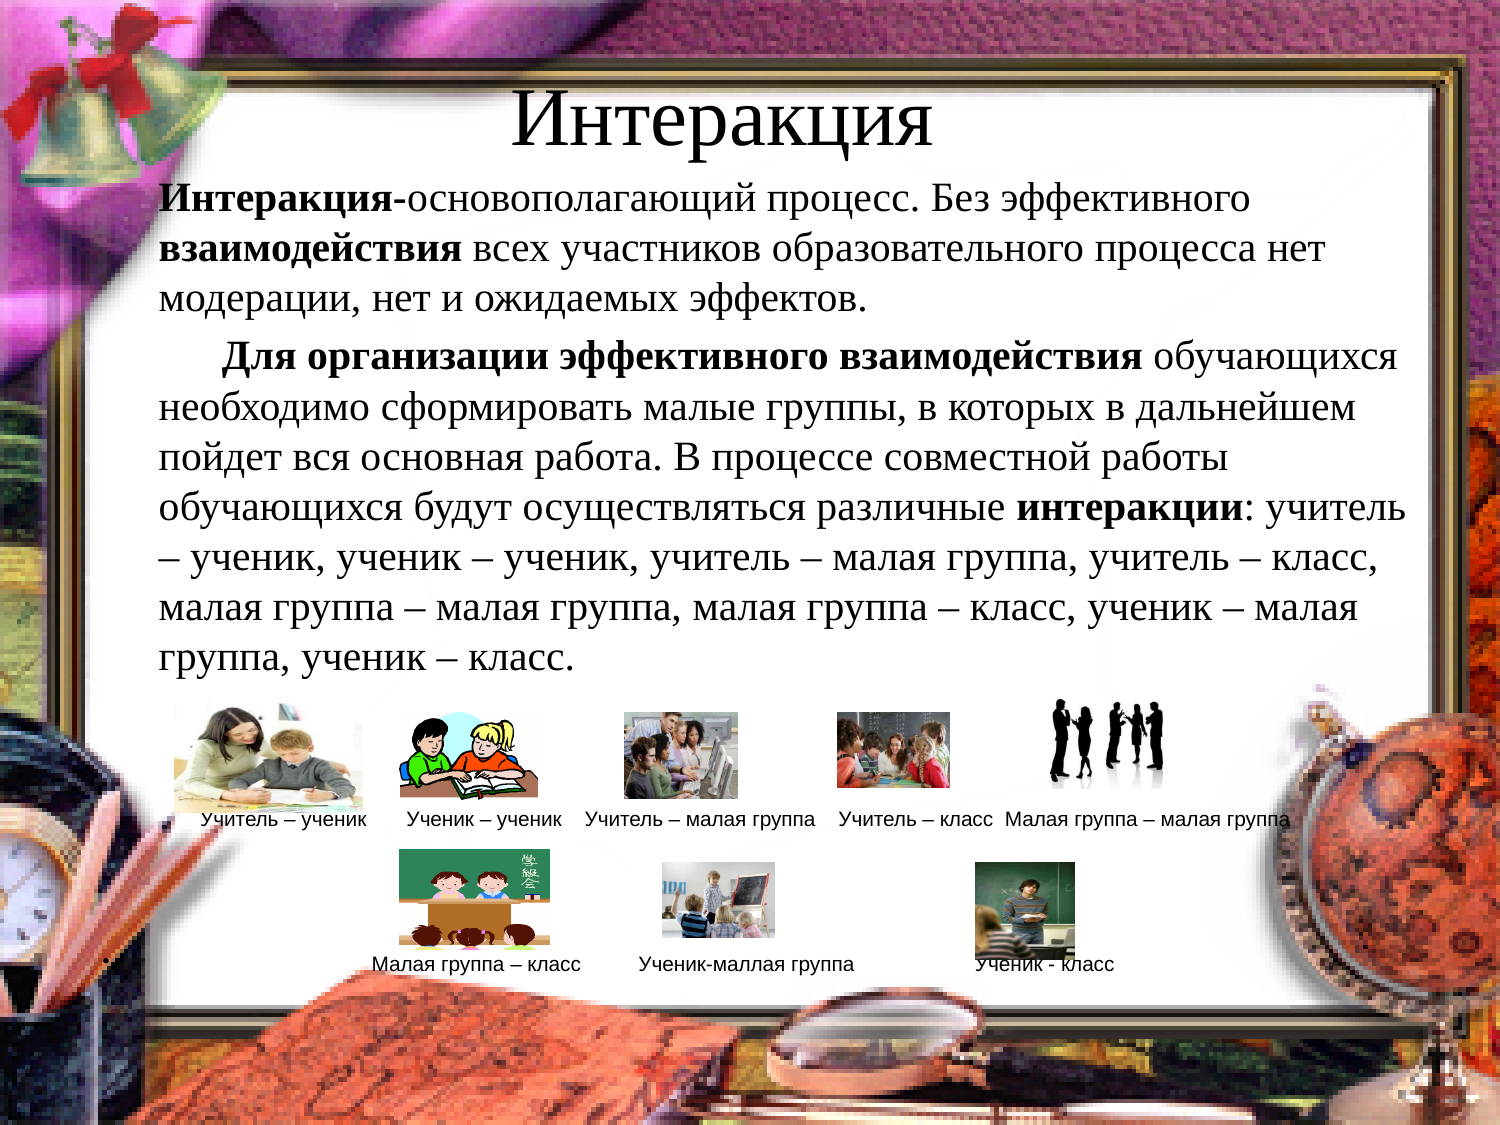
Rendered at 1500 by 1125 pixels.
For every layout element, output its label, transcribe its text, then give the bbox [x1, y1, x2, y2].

title Интеракция [74, 49, 1426, 176]
list Интеракция-основополагающий процесс. Без эффективного взаимодействия всех участников образовательного процесса нет модерации, нет и ожидаемых эффектов. Для организации эффективного взаимодействия обучающихся необходимо сформировать малые группы, в которых в дальнейшем пойдет вся основная работа. В процессе совместной работы обучающихся будут осуществляться различные интеракции: учитель – ученик, ученик – ученик, учитель – малая группа, учитель – класс, малая группа – малая группа, малая группа – класс, ученик – малая группа, ученик – класс. Учитель – ученик Ученик – ученик Учитель – малая группа Учитель – класс Малая группа – малая группа Малая группа – класс Ученик-маллая группа Ученик - класс [87, 162, 1451, 688]
picture [0, 0, 1500, 1125]
